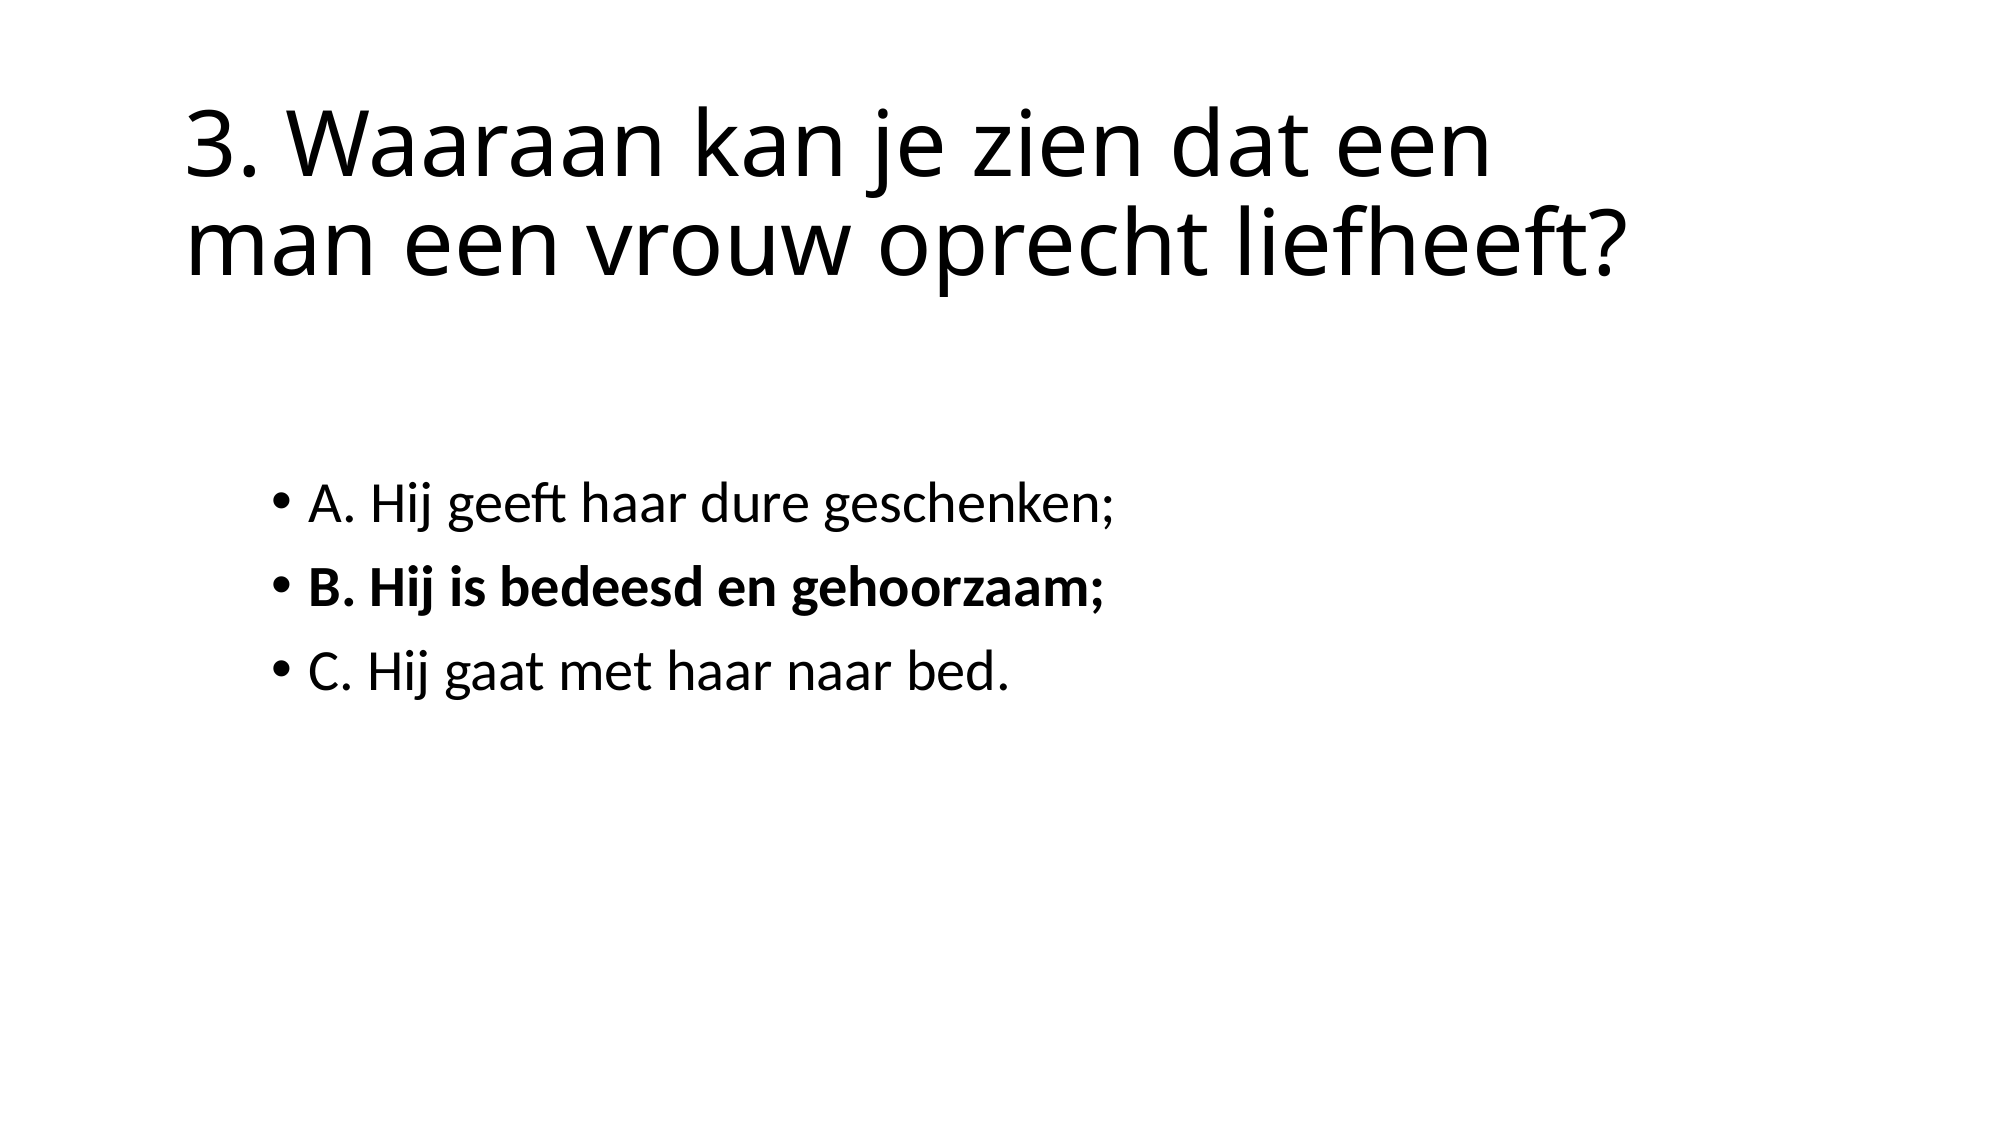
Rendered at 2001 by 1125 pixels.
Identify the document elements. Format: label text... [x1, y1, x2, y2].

title 3. Waaraan kan je zien dat een man een vrouw oprecht liefheeft? [169, 89, 1727, 303]
list A. Hij geeft haar dure geschenken; B. Hij is bedeesd en gehoorzaam; C. Hij gaat met haar naar bed. [256, 260, 1425, 914]
